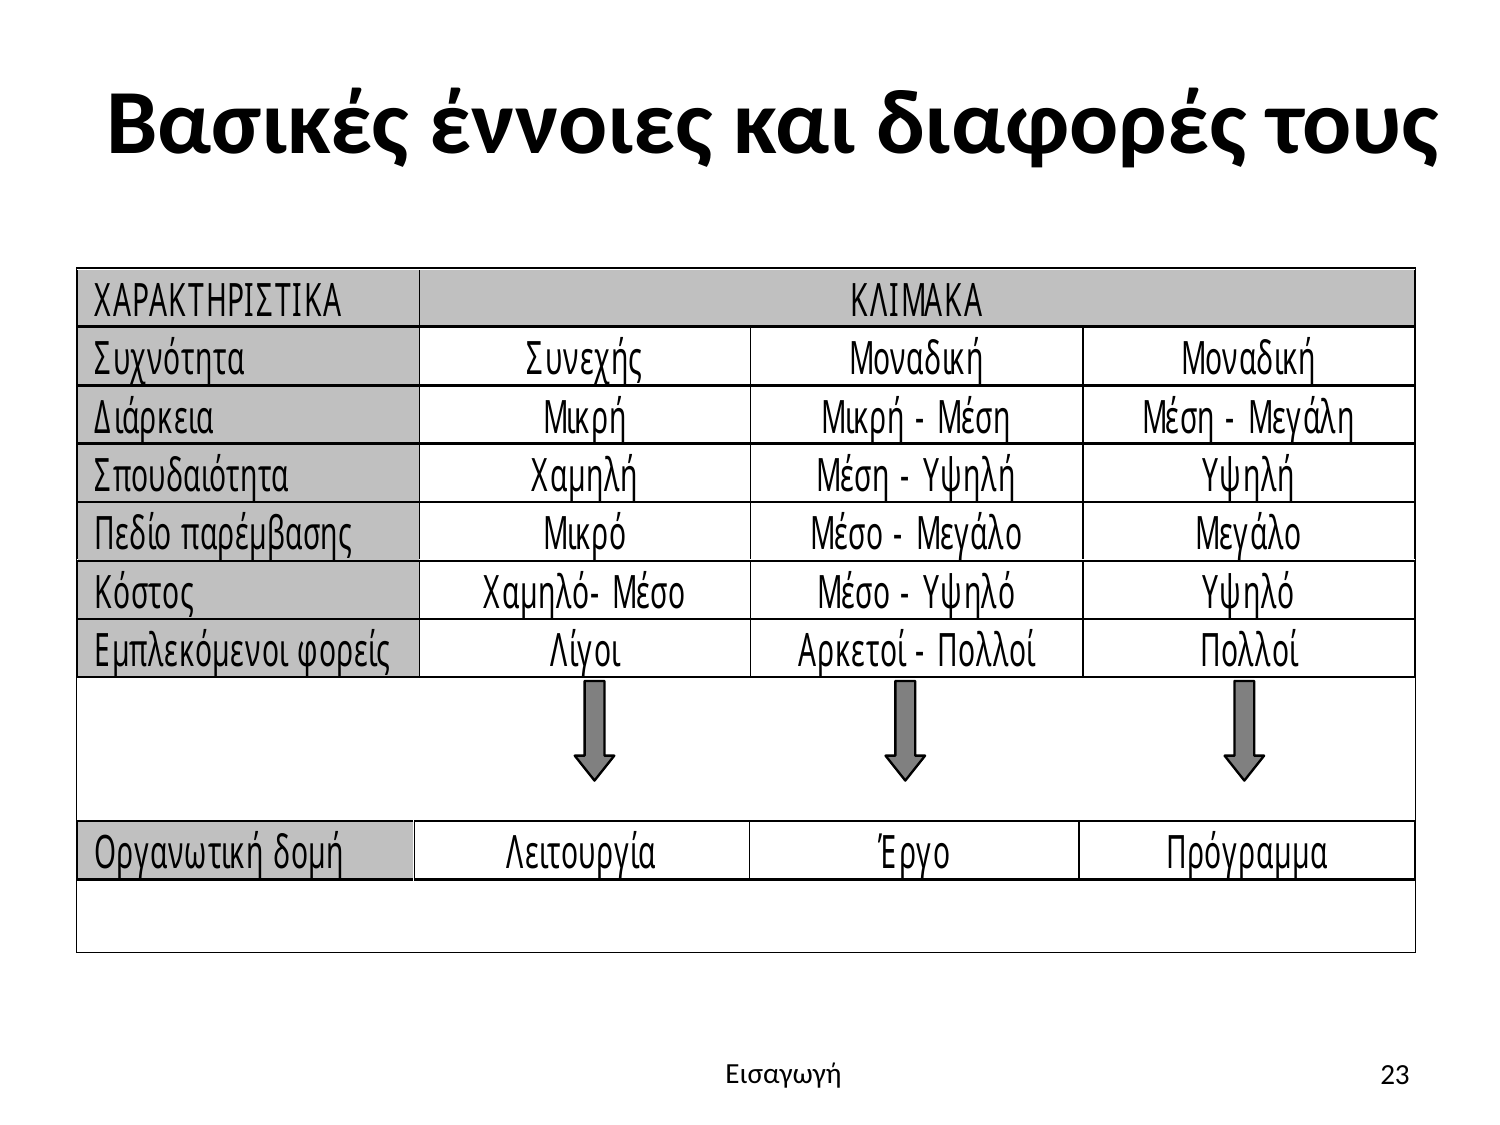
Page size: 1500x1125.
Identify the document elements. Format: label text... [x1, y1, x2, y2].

picture [76, 266, 1416, 953]
slide_number 23 [1074, 1042, 1425, 1103]
text_box Εισαγωγή [521, 1046, 1046, 1125]
title Βασικές έννοιες και διαφορές τους [76, 1, 1471, 232]
